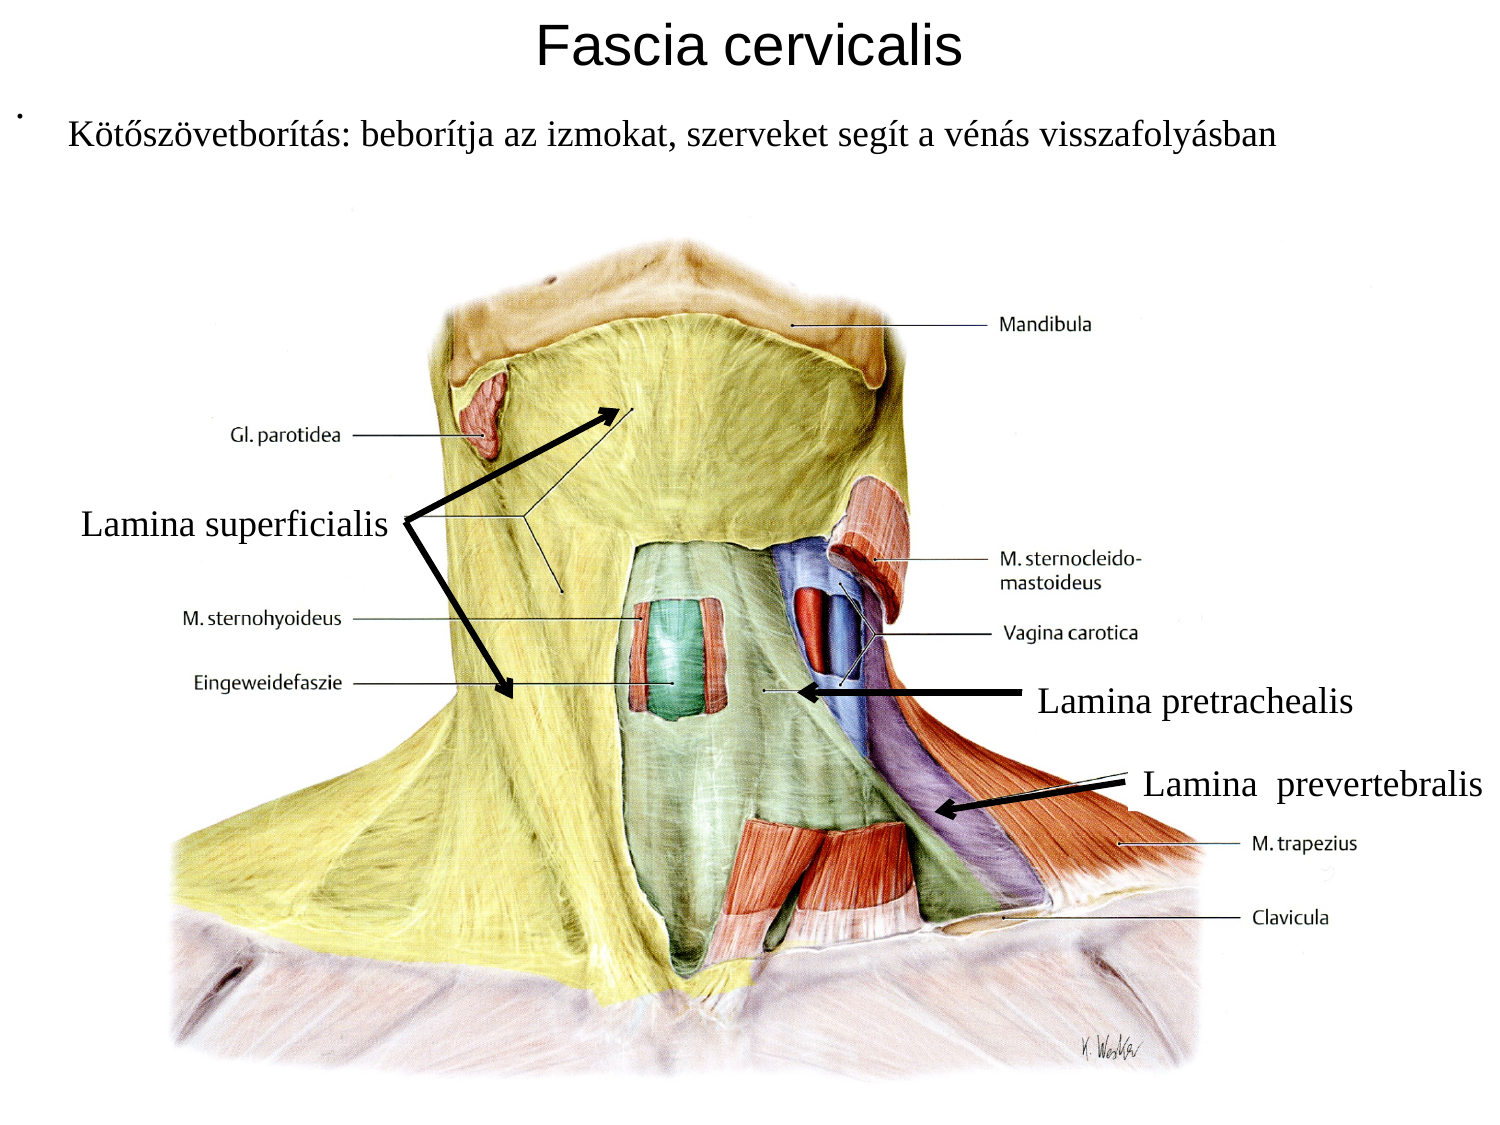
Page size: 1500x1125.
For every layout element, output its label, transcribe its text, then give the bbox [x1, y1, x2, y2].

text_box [405, 408, 621, 522]
text_box Lamina prevertebralis [1388, 751, 1499, 812]
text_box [405, 521, 513, 700]
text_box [934, 781, 1126, 813]
text_box Fascia cervicalis . [0, 0, 1500, 185]
text_box Kötőszövetborítás: beborítja az izmokat, szerveket segít a vénás visszafolyásban [53, 102, 1418, 162]
text_box Lamina superficialis [66, 491, 118, 552]
picture [123, 207, 1382, 1091]
